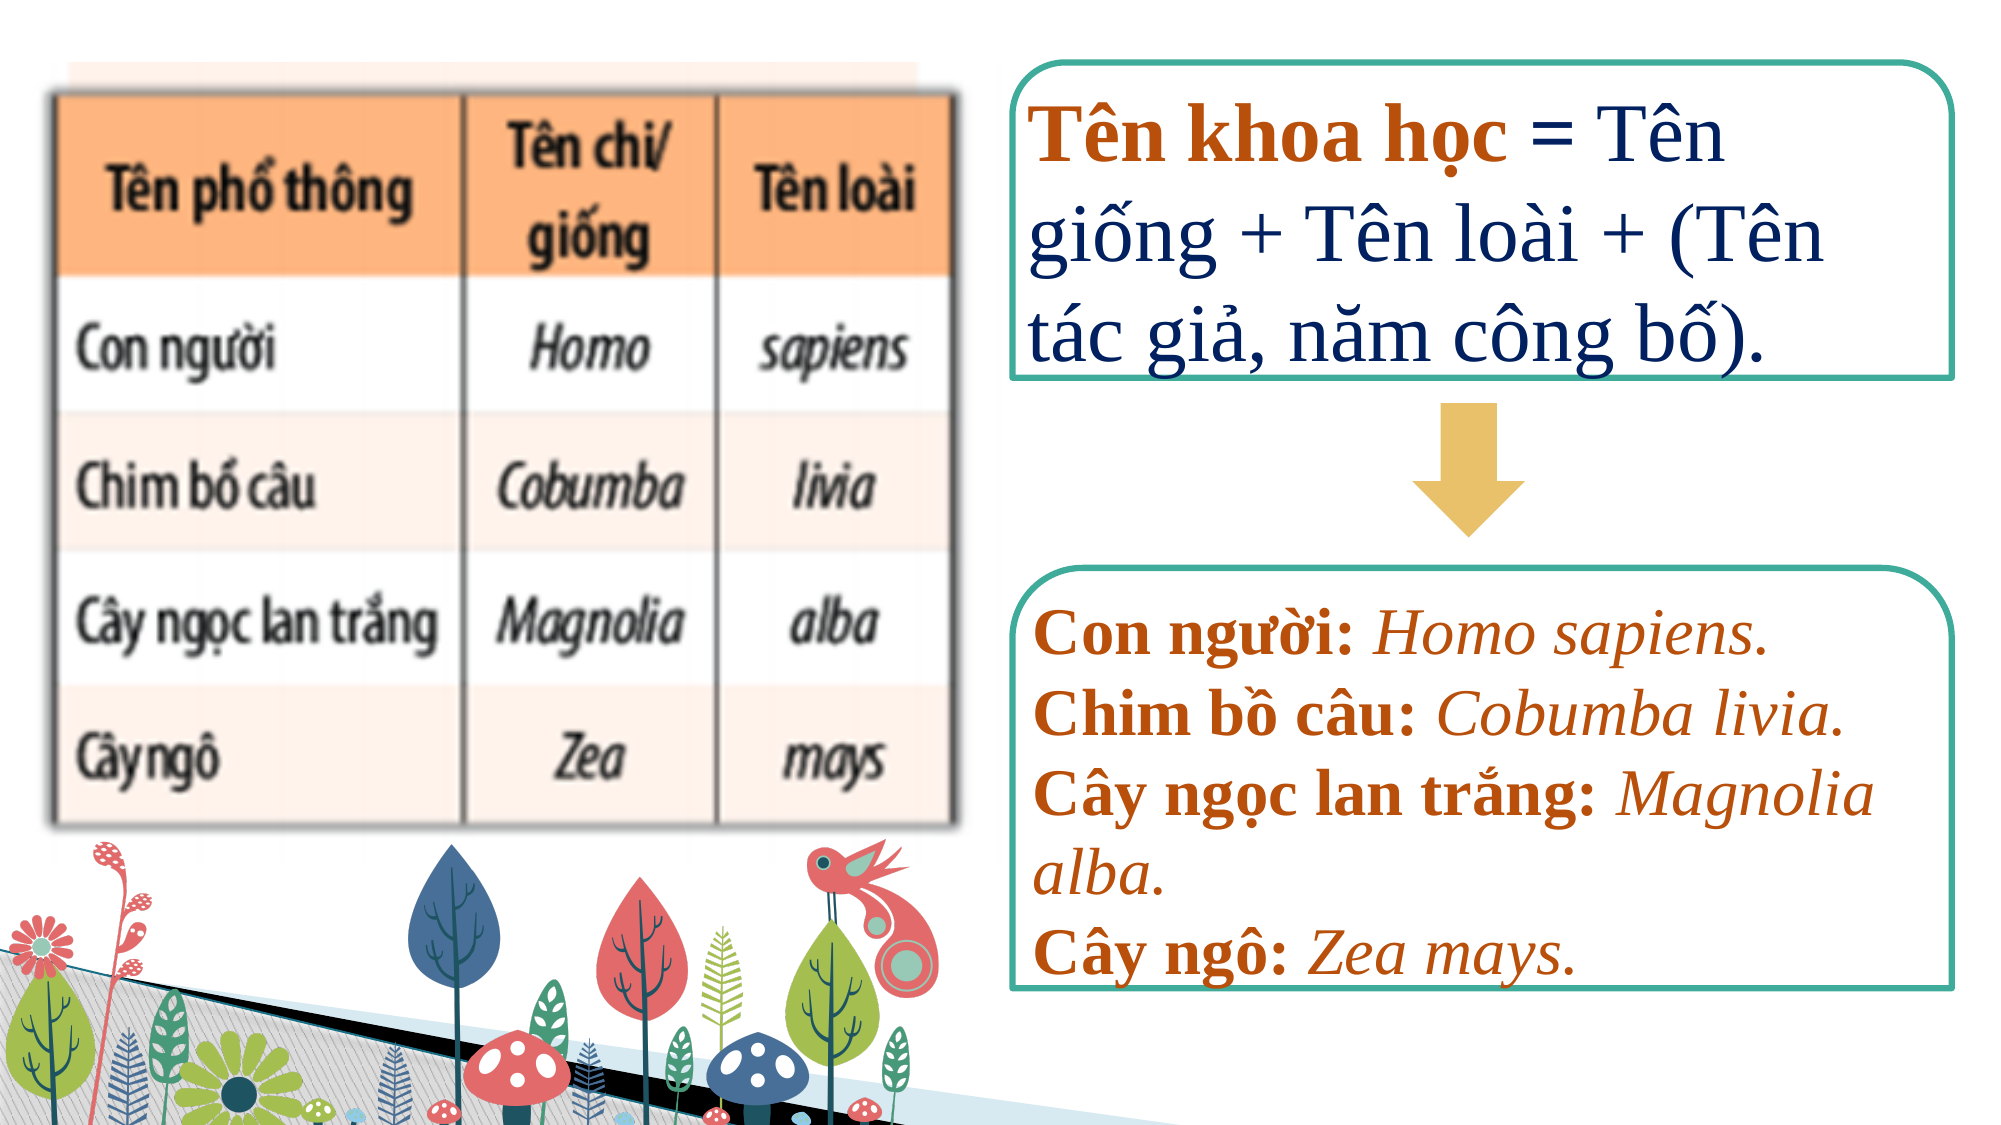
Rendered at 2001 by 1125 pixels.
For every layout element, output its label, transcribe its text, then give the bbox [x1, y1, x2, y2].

text_box [1408, 398, 1530, 543]
picture [2, 62, 1014, 1125]
text_box Con người: Homo sapiens. Chim bồ câu: Cobumba livia. Cây ngọc lan trắng: Magnolia alba. Cây ngô: Zea mays. [1012, 567, 1952, 989]
text_box Tên khoa học = Tên giống + Tên loài + (Tên tác giả, năm công bố). [1020, 62, 1952, 378]
